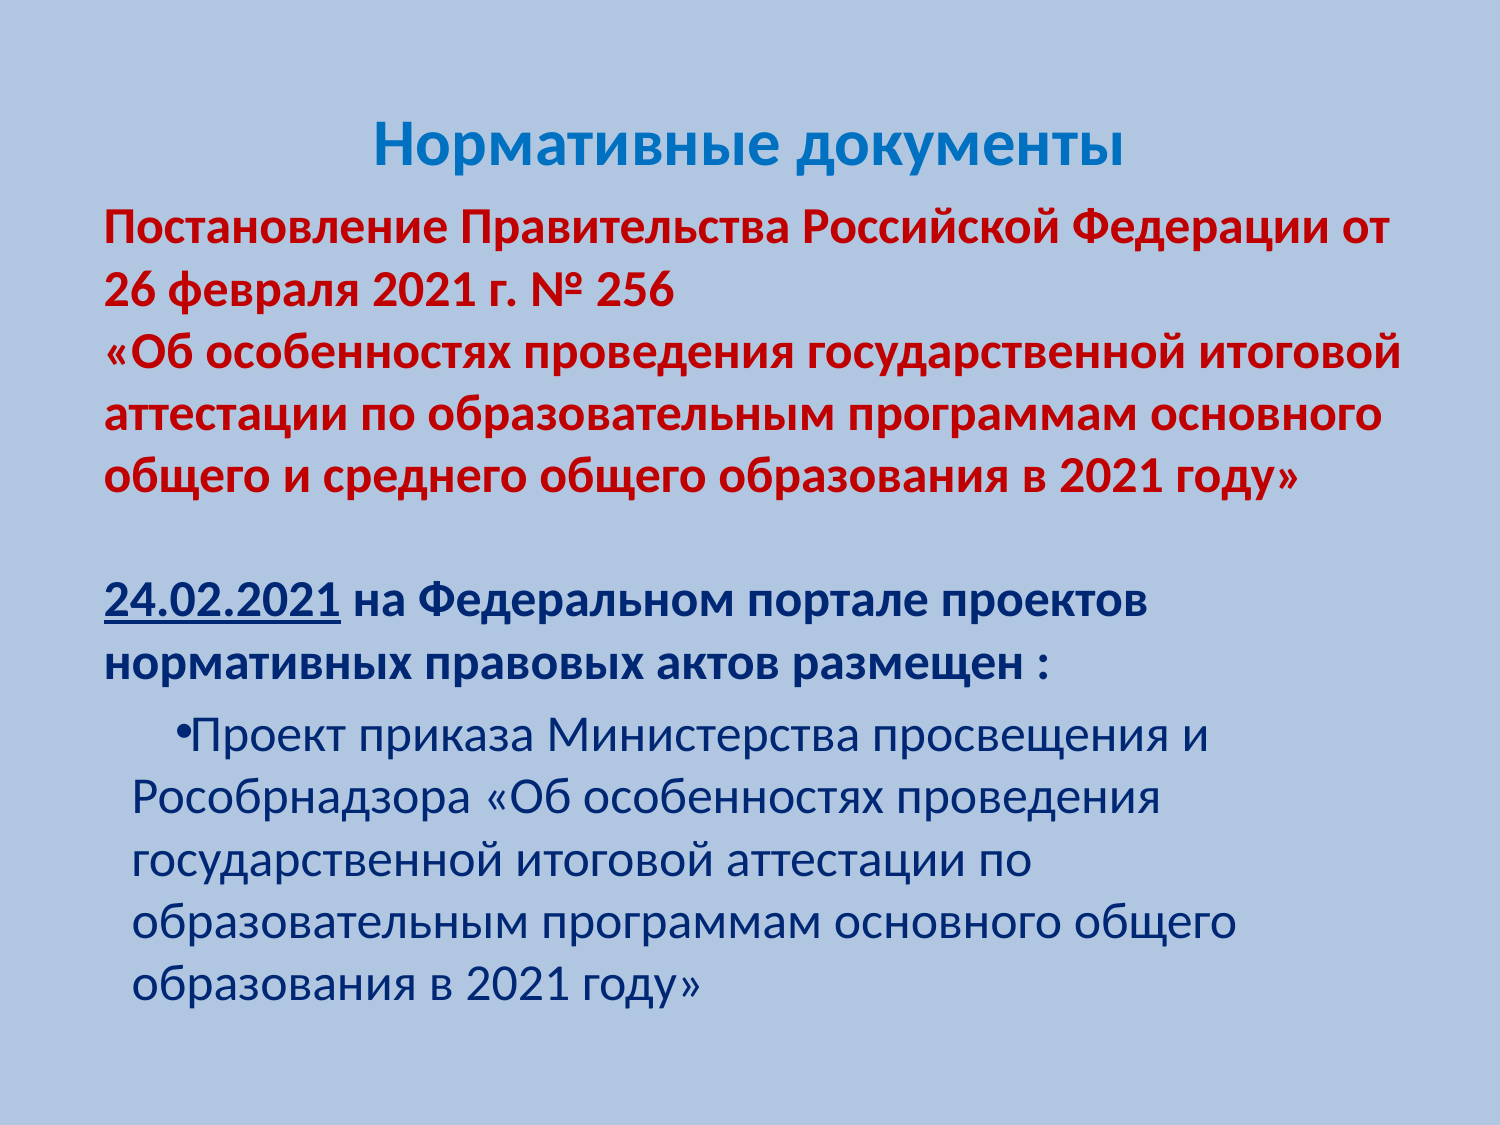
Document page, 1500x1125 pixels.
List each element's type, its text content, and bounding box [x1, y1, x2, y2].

title Нормативные документы [75, 45, 1425, 233]
list Постановление Правительства Российской Федерации от 26 февраля 2021 г. № 256 «Об особенностях проведения государственной итоговой аттестации по образовательным программам основного общего и среднего общего образования в 2021 году» 24.02.2021 на Федеральном портале проектов нормативных правовых актов размещен : Проект приказа Министерства просвещения и Рособрнадзора «Об особенностях проведения государственной итоговой аттестации по образовательным программам основного общего образования в 2021 году» [88, 184, 1439, 1035]
